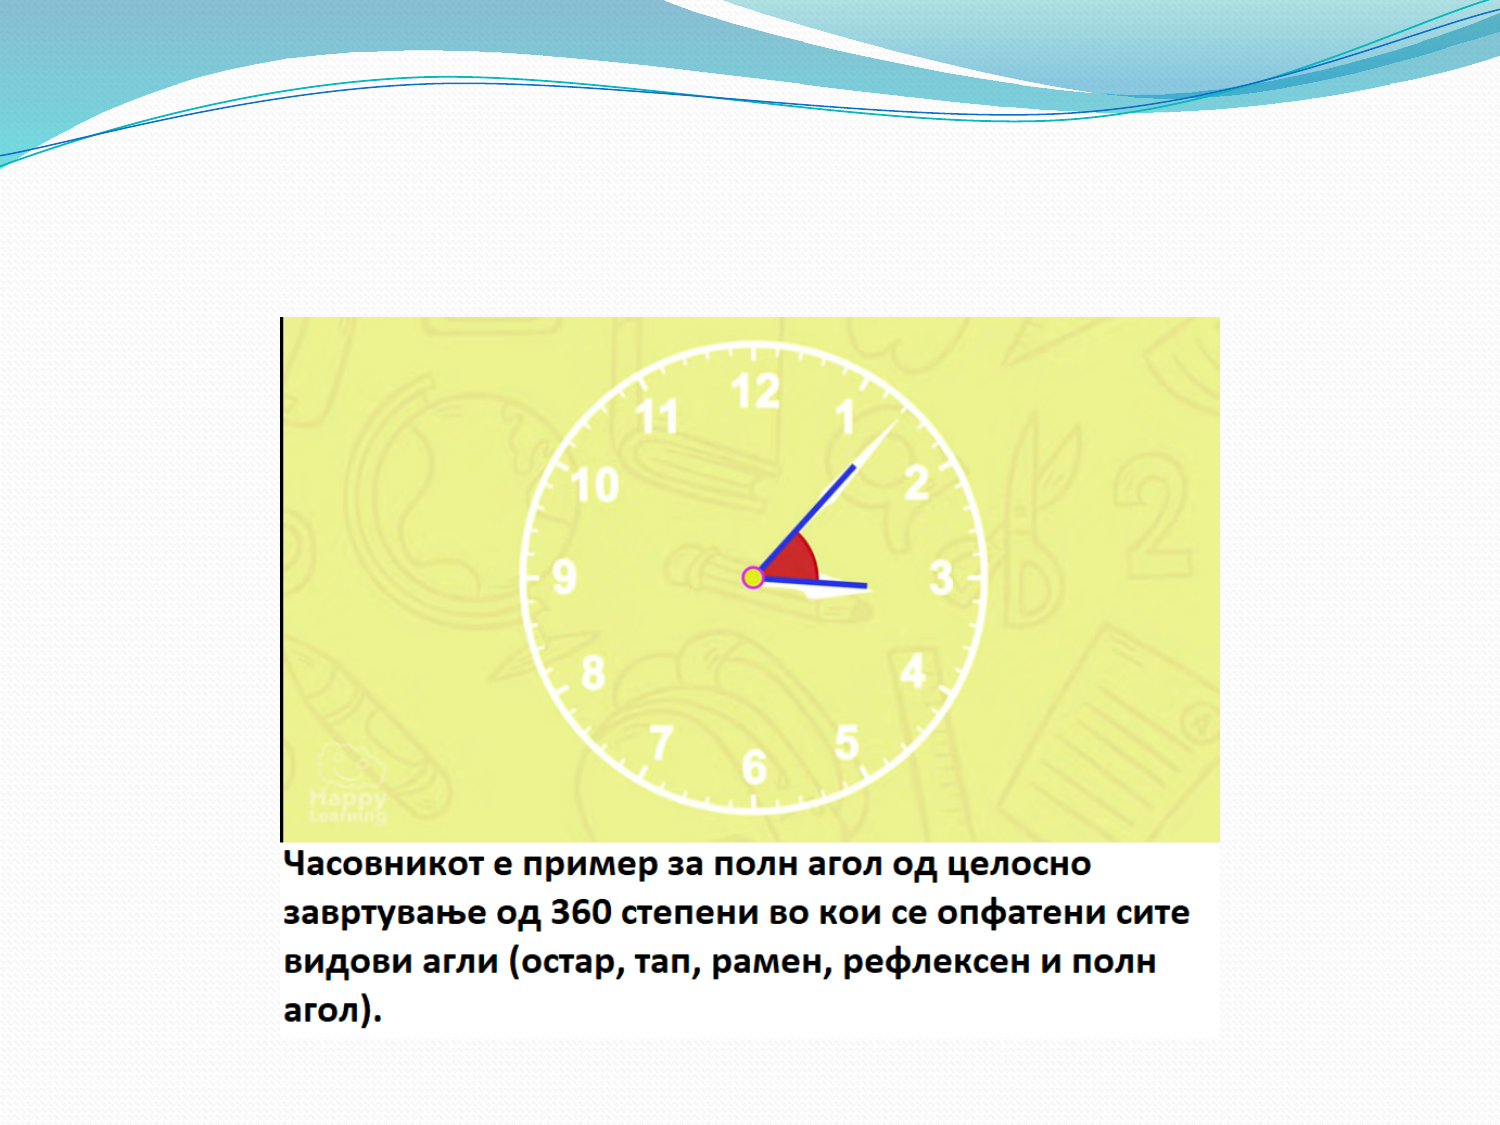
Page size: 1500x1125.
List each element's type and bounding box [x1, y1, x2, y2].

title [75, 115, 1425, 303]
list [280, 317, 1220, 1038]
